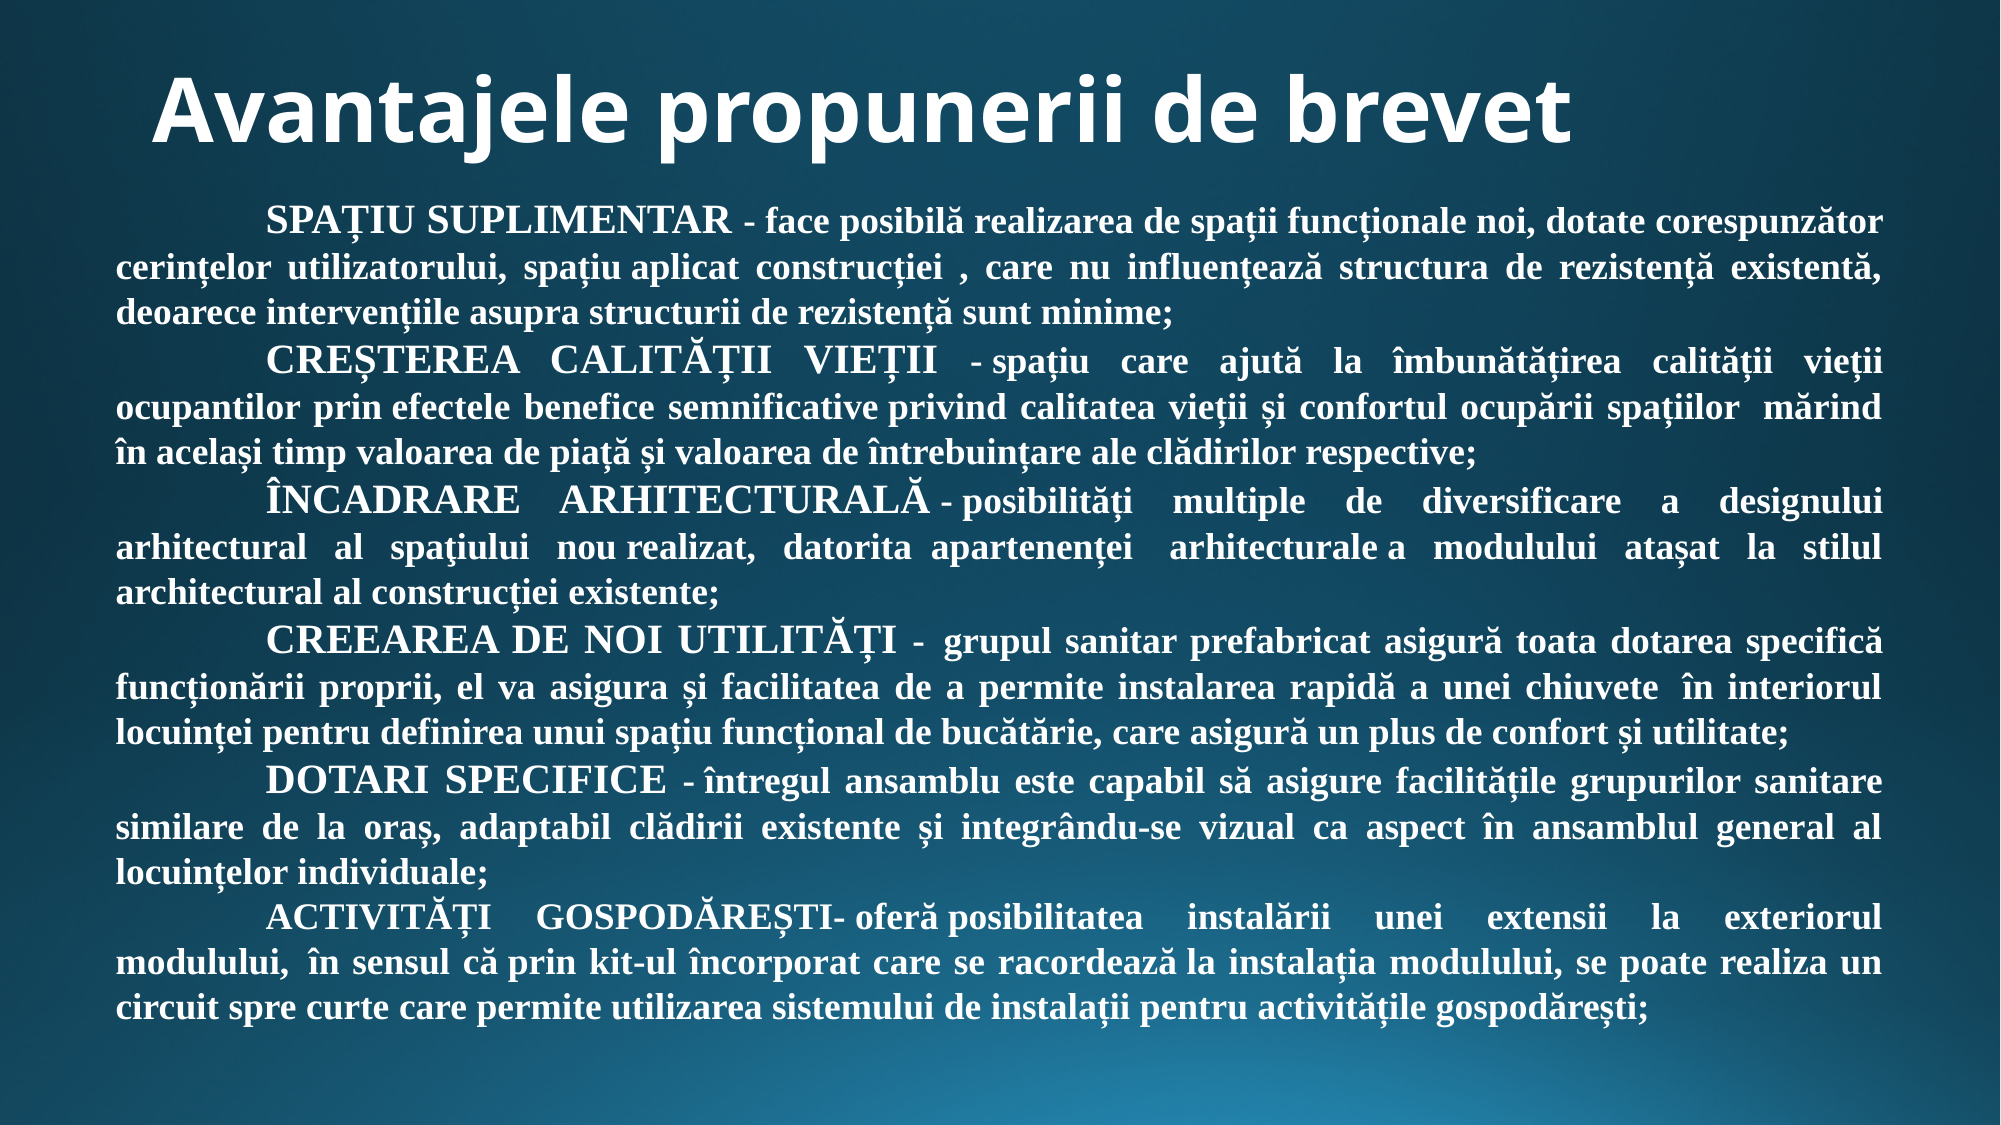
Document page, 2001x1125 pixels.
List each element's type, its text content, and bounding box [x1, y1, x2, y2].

picture [0, 0, 2001, 1125]
title Avantajele propunerii de brevet [137, 49, 1863, 139]
text_box SPAȚIU SUPLIMENTAR - face posibilă realizarea de spații funcționale noi, dotate corespunzător cerințelor utilizatorului, spațiu aplicat construcției , care nu influențează structura de rezistență existentă, deoarece intervențiile asupra structurii de rezistență sunt minime; CREȘTEREA CALITĂȚII VIEȚII - spațiu care ajută la îmbunătățirea calității vieții ocupantilor prin efectele benefice semnificative privind calitatea vieții și confortul ocupării spațiilor mărind în același timp valoarea de piață și valoarea de întrebuințare ale clădirilor respective; ÎNCADRARE ARHITECTURALĂ - posibilități multiple de diversificare a designului arhitectural al spaţiului nou realizat, datorita apartenenței arhitecturale a modulului atașat la stilul architectural al construcției existente; CREEAREA DE NOI UTILITĂȚI - grupul sanitar prefabricat asigură toata dotarea specifică funcționării proprii, el va asigura și facilitatea de a permite instalarea rapidă a unei chiuvete în interiorul locuinței pentru definirea unui spațiu funcțional de bucătărie, care asigură un plus de confort și utilitate; DOTARI SPECIFICE - întregul ansamblu este capabil să asigure facilitățile grupurilor sanitare similare de la oraș, adaptabil clădirii existente și integrându-se vizual ca aspect în ansamblul general al locuințelor individuale; ACTIVITĂȚI GOSPODĂREȘTI- oferă posibilitatea instalării unei extensii la exteriorul modulului, în sensul că prin kit-ul încorporat care se racordează la instalația modulului, se poate realiza un circuit spre curte care permite utilizarea sistemului de instalații pentru activitățile gospodărești; [100, 139, 1899, 1035]
